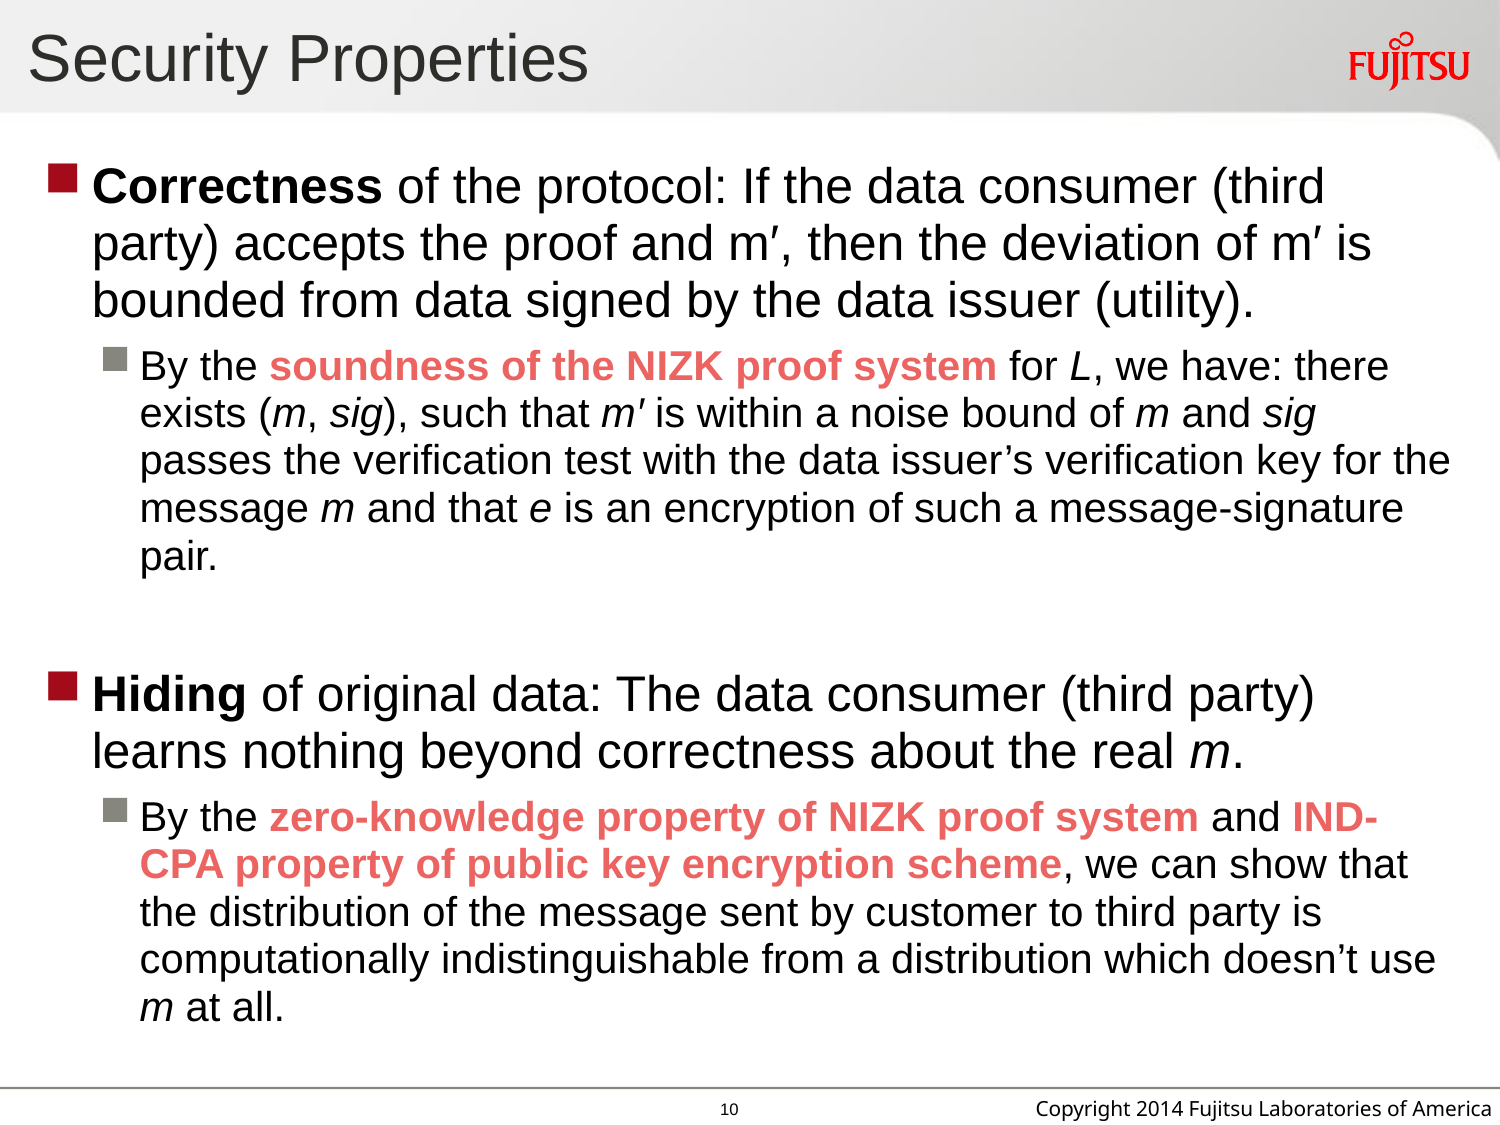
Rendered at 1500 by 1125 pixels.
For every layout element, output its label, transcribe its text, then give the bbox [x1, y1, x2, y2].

title Security Properties [27, 6, 1341, 104]
picture [0, 0, 1500, 176]
text_box 9 [705, 1091, 794, 1125]
text_box Correctness of the protocol: If the data consumer (third party) accepts the proof and m′, then the deviation of m′ is bounded from data signed by the data issuer (utility). By the soundness of the NIZK proof system for L, we have: there exists (m, sig), such that m′ is within a noise bound of m and sig passes the verification test with the data issuer’s verification key for the message m and that e is an encryption of such a message-signature pair. Hiding of original data: The data consumer (third party) learns nothing beyond correctness about the real m. By the zero-knowledge property of NIZK proof system and IND-CPA property of public key encryption scheme, we can show that the distribution of the message sent by customer to third party is computationally indistinguishable from a distribution which doesn’t use m at all. [29, 150, 1471, 1068]
text_box Copyright 2014 Fujitsu Laboratories of America [832, 1091, 1493, 1125]
